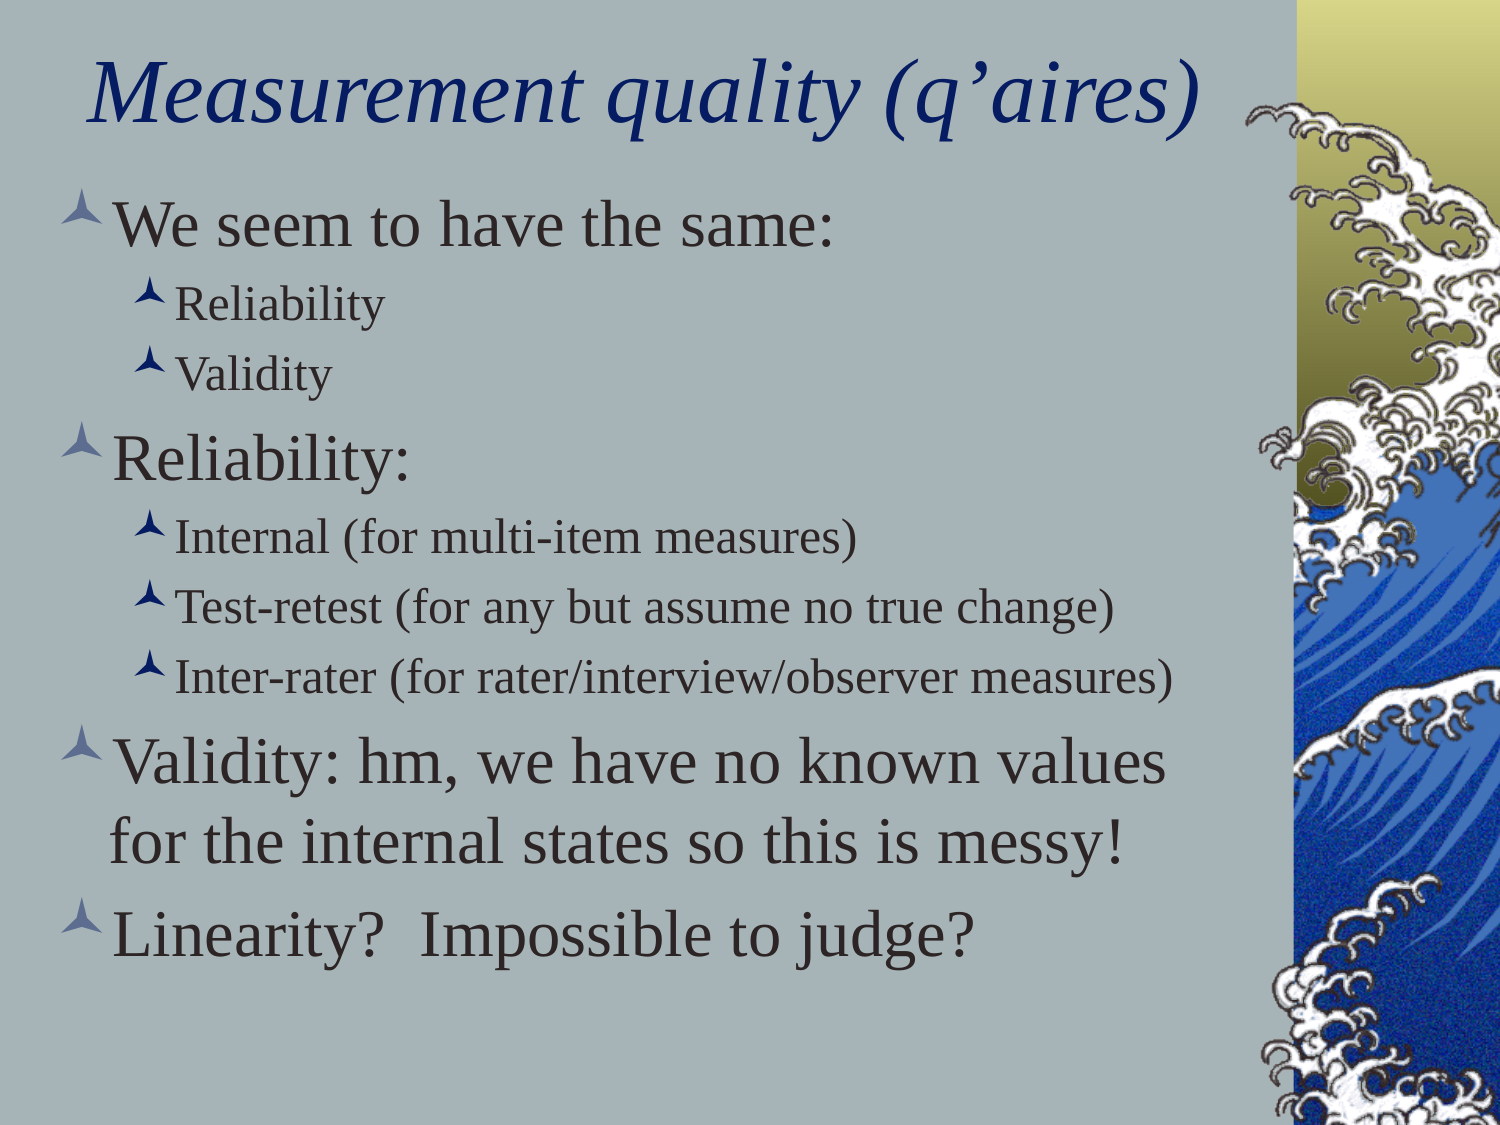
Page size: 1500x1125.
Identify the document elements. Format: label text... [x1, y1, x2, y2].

title Measurement quality (q’aires) [39, 22, 1252, 150]
list We seem to have the same: Reliability Validity Reliability: Internal (for multi-item measures) Test-retest (for any but assume no true change) Inter-rater (for rater/interview/observer measures) Validity: hm, we have no known values for the internal states so this is messy! Linearity? Impossible to judge? [37, 172, 1250, 1000]
picture [1217, 76, 1500, 1125]
